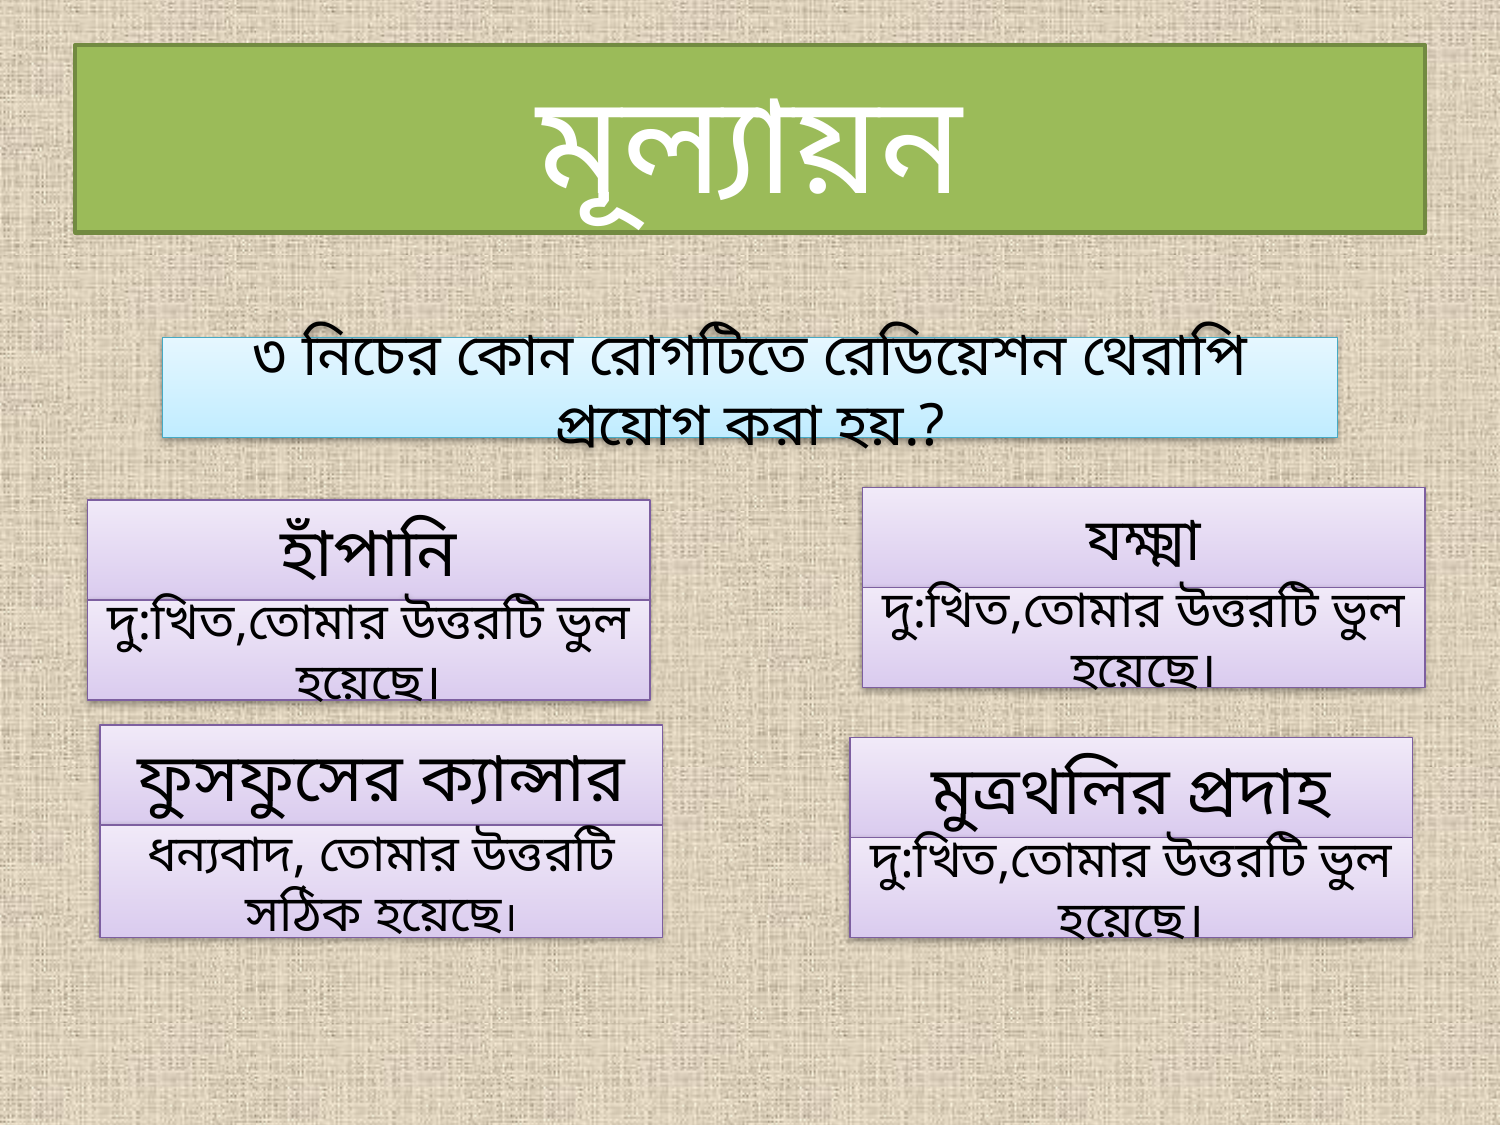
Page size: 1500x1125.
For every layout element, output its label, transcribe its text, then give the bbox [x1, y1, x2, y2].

text_box দু:খিত,তোমার উত্তরটি ভুল হয়েছে। [862, 587, 1426, 688]
text_box মুত্রথলির প্রদাহ [849, 737, 1413, 837]
text_box দু:খিত,তোমার উত্তরটি ভুল হয়েছে। [849, 837, 1413, 938]
text_box ৩ নিচের কোন রোগটিতে রেডিয়েশন থেরাপি প্রয়োগ করা হয়.? [162, 337, 1338, 438]
text_box যক্ষ্মা [862, 487, 1426, 587]
title মূল্যায়ন [73, 43, 1427, 235]
text_box ফুসফুসের ক্যান্সার [99, 724, 663, 824]
picture [0, 0, 1500, 1125]
text_box হাঁপানি [87, 499, 651, 599]
text_box দু:খিত,তোমার উত্তরটি ভুল হয়েছে। [87, 599, 651, 701]
text_box ধন্যবাদ, তোমার উত্তরটি সঠিক হয়েছে। [99, 824, 663, 938]
